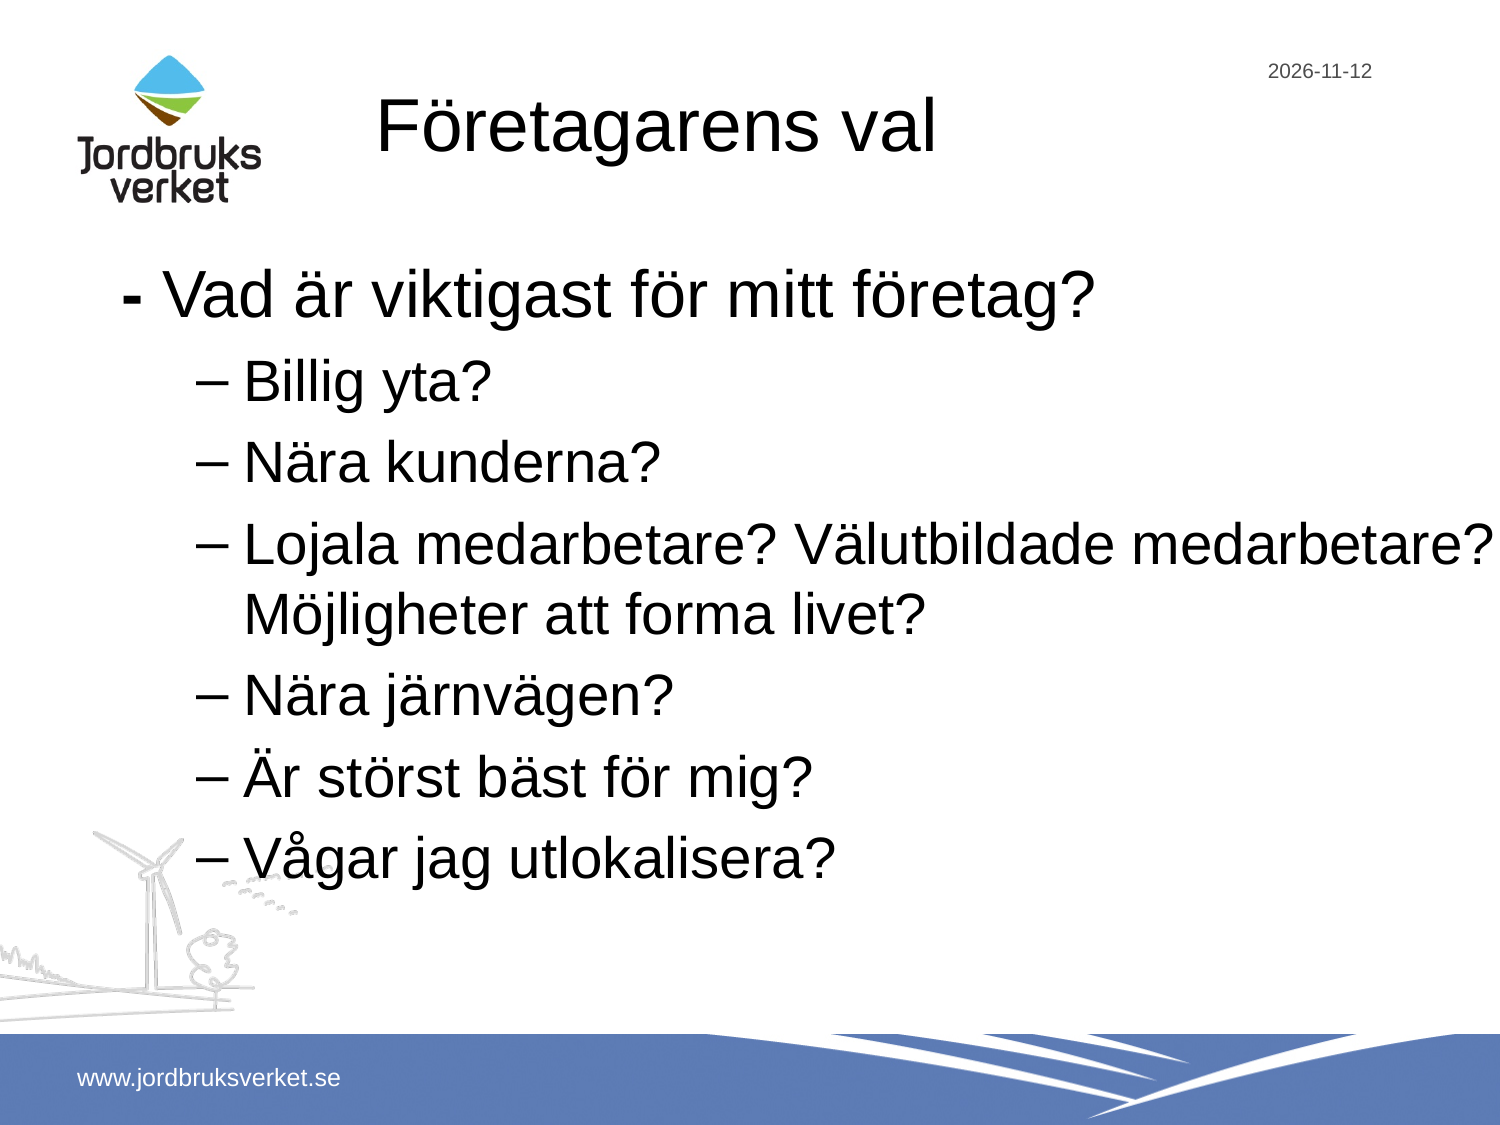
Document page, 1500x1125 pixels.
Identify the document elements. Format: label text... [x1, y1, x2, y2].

picture [75, 49, 263, 209]
title Företagarens val [360, 68, 1500, 228]
picture [0, 831, 333, 1024]
list - Vad är viktigast för mitt företag? Billig yta? Nära kunderna? Lojala medarbetare? Välutbildade medarbetare? Möjligheter att forma livet? Nära järnvägen? Är störst bäst för mig? Vågar jag utlokalisera? [106, 243, 1500, 1005]
picture [0, 1034, 1500, 1125]
